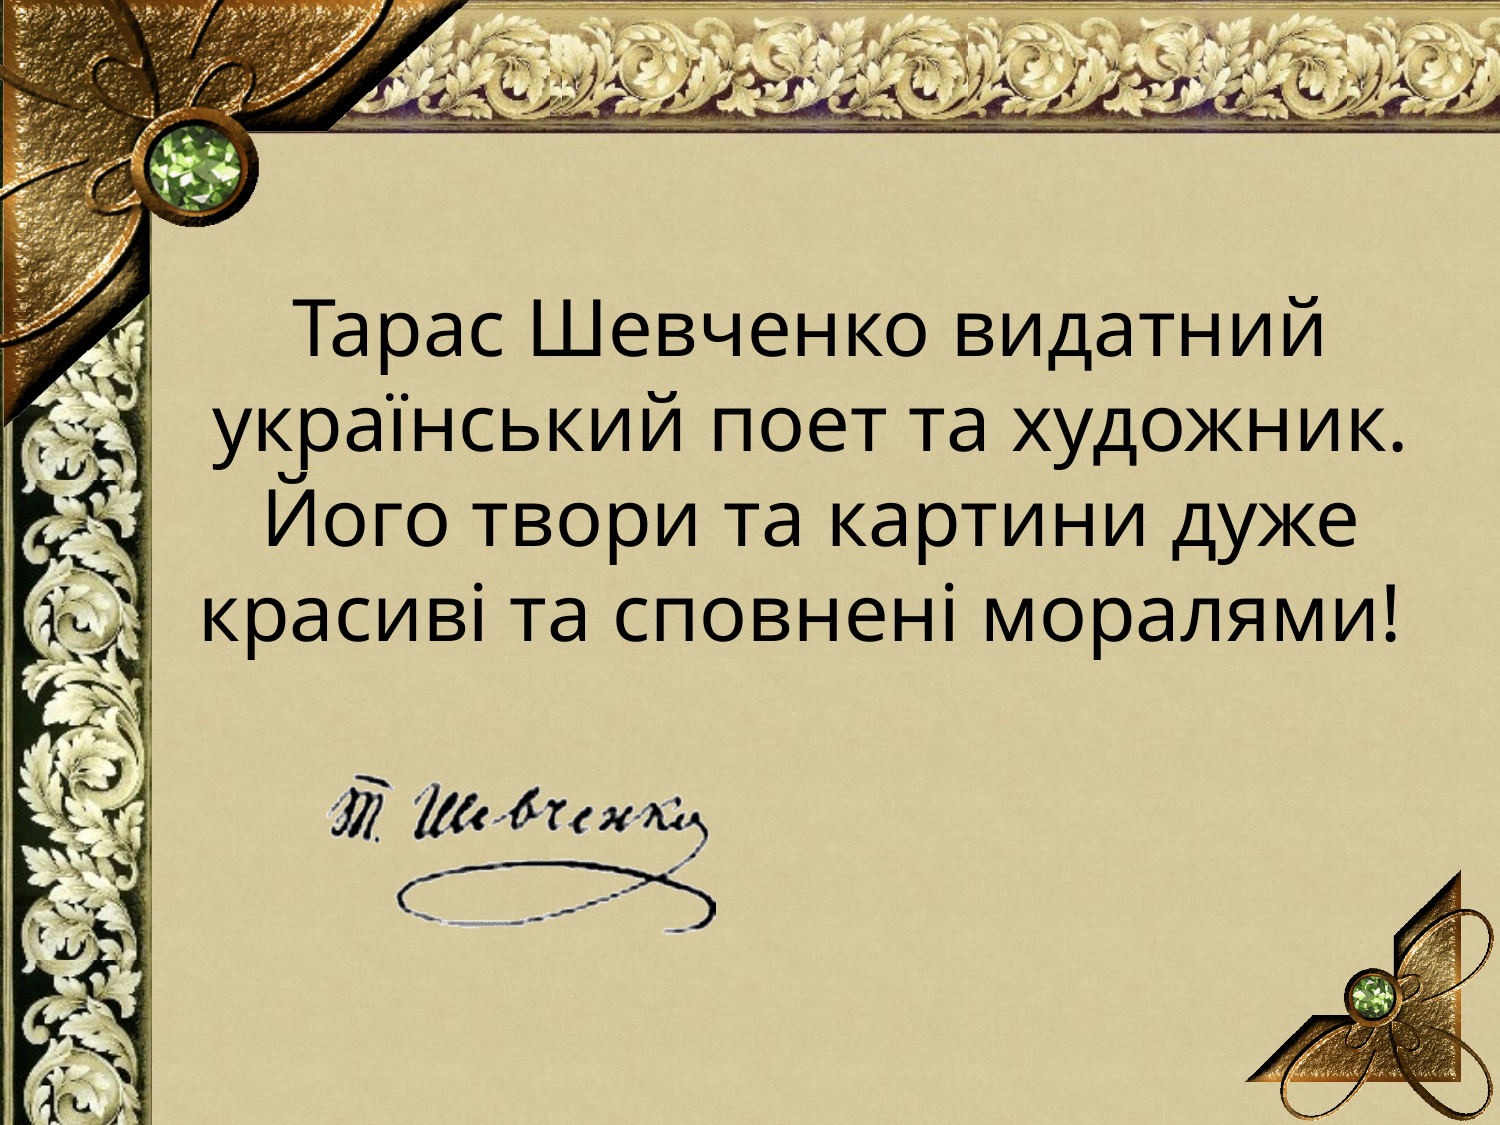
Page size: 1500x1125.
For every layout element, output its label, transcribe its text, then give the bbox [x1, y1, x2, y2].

title Тарас Шевченко видатний український поет та художник. Його твори та картини дуже красиві та сповнені моралями! [135, 373, 1486, 561]
picture [0, 0, 1500, 1125]
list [324, 760, 716, 941]
